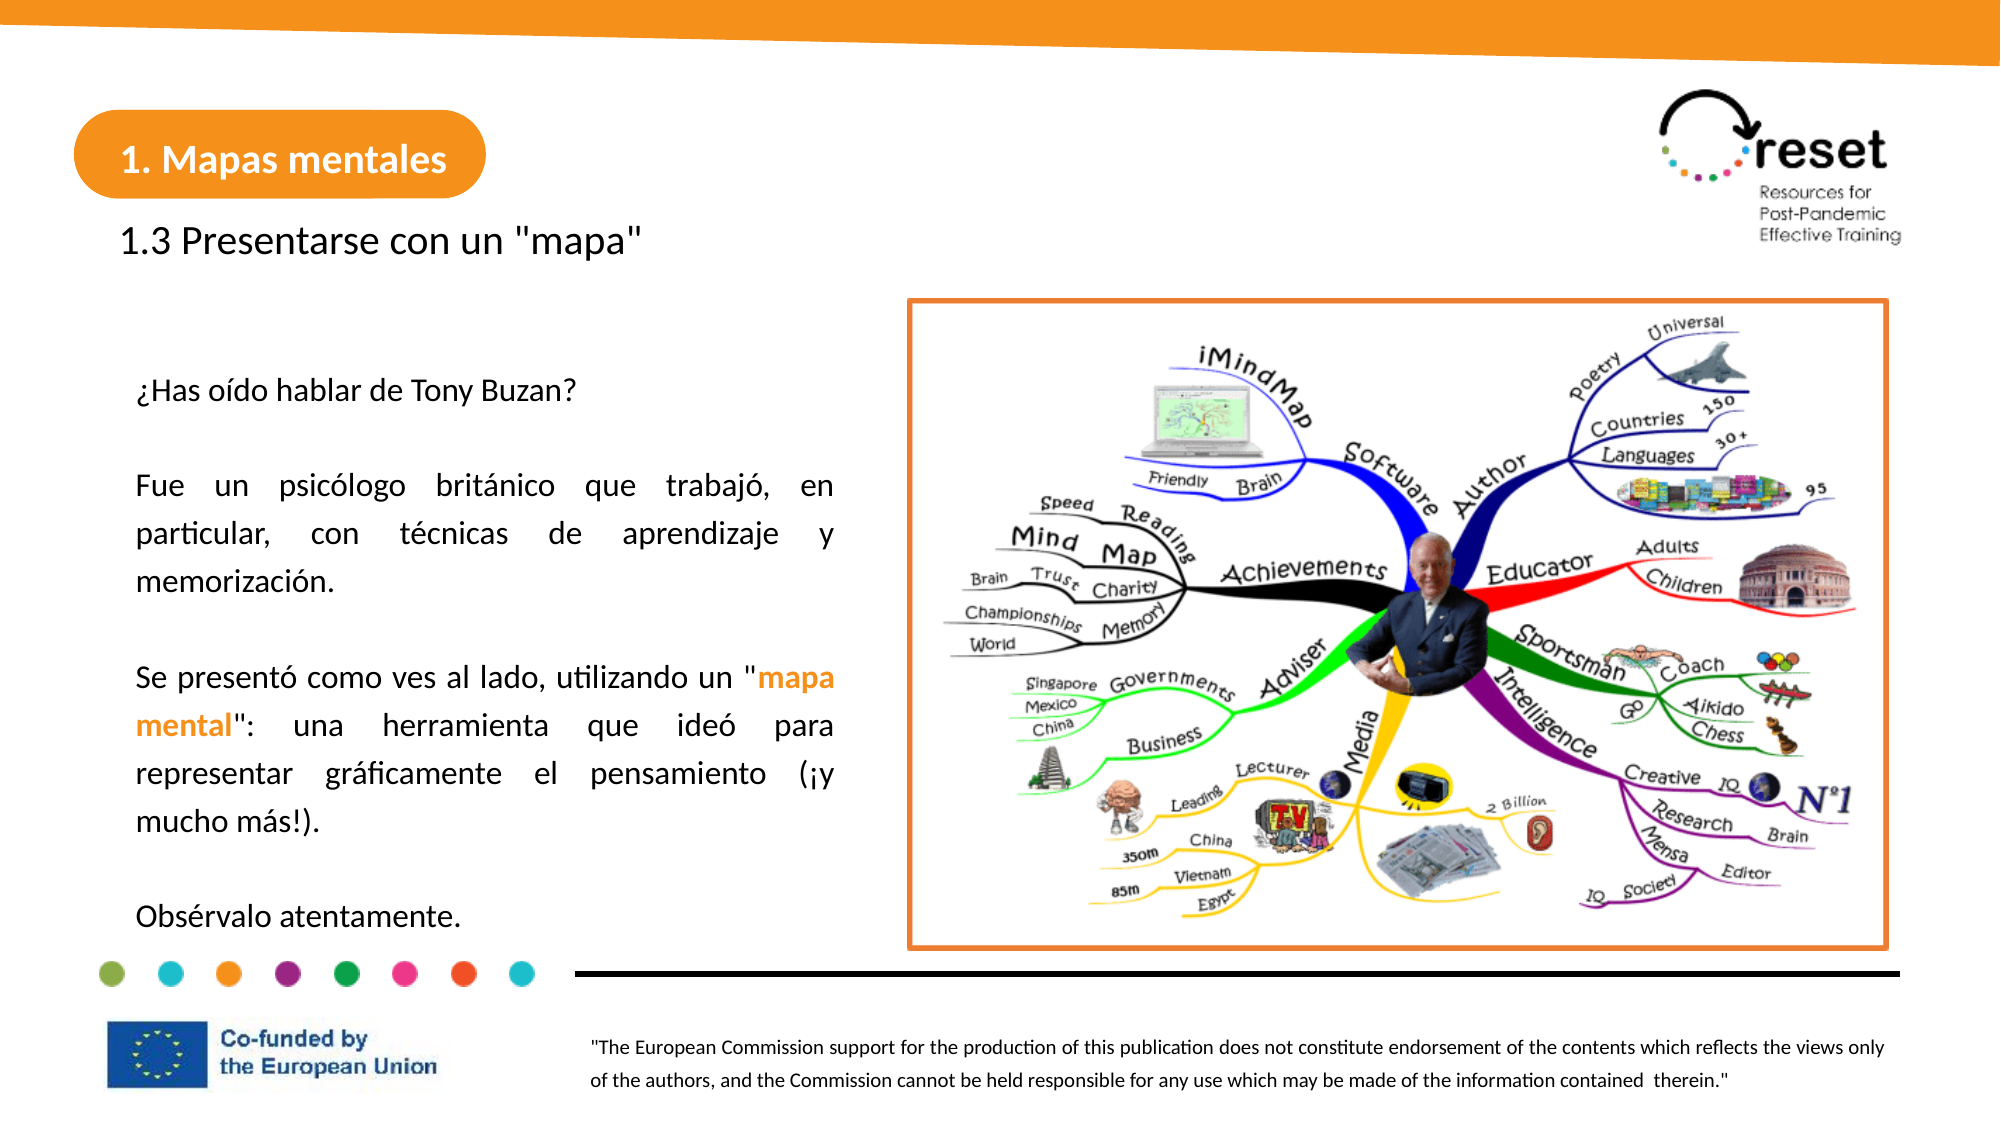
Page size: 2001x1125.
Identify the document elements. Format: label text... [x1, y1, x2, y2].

text_box 1. Mapas mentales [73, 109, 486, 199]
picture [451, 961, 477, 987]
picture [99, 961, 125, 987]
picture [392, 961, 418, 987]
picture [103, 1017, 463, 1093]
picture [509, 961, 535, 987]
text_box ¿Has oído hablar de Tony Buzan? Fue un psicólogo británico que trabajó, en particular, con técnicas de aprendizaje y memorización. Se presentó como ves al lado, utilizando un "mapa mental": una herramienta que ideó para representar gráficamente el pensamiento (¡y mucho más!). Obsérvalo atentamente. [73, 352, 851, 794]
picture [334, 961, 360, 987]
picture [1650, 77, 1917, 255]
text_box 1.3 Presentarse con un "mapa" [85, 205, 847, 271]
picture [216, 961, 242, 987]
picture [158, 961, 184, 987]
picture [275, 961, 301, 987]
picture [907, 298, 1889, 951]
